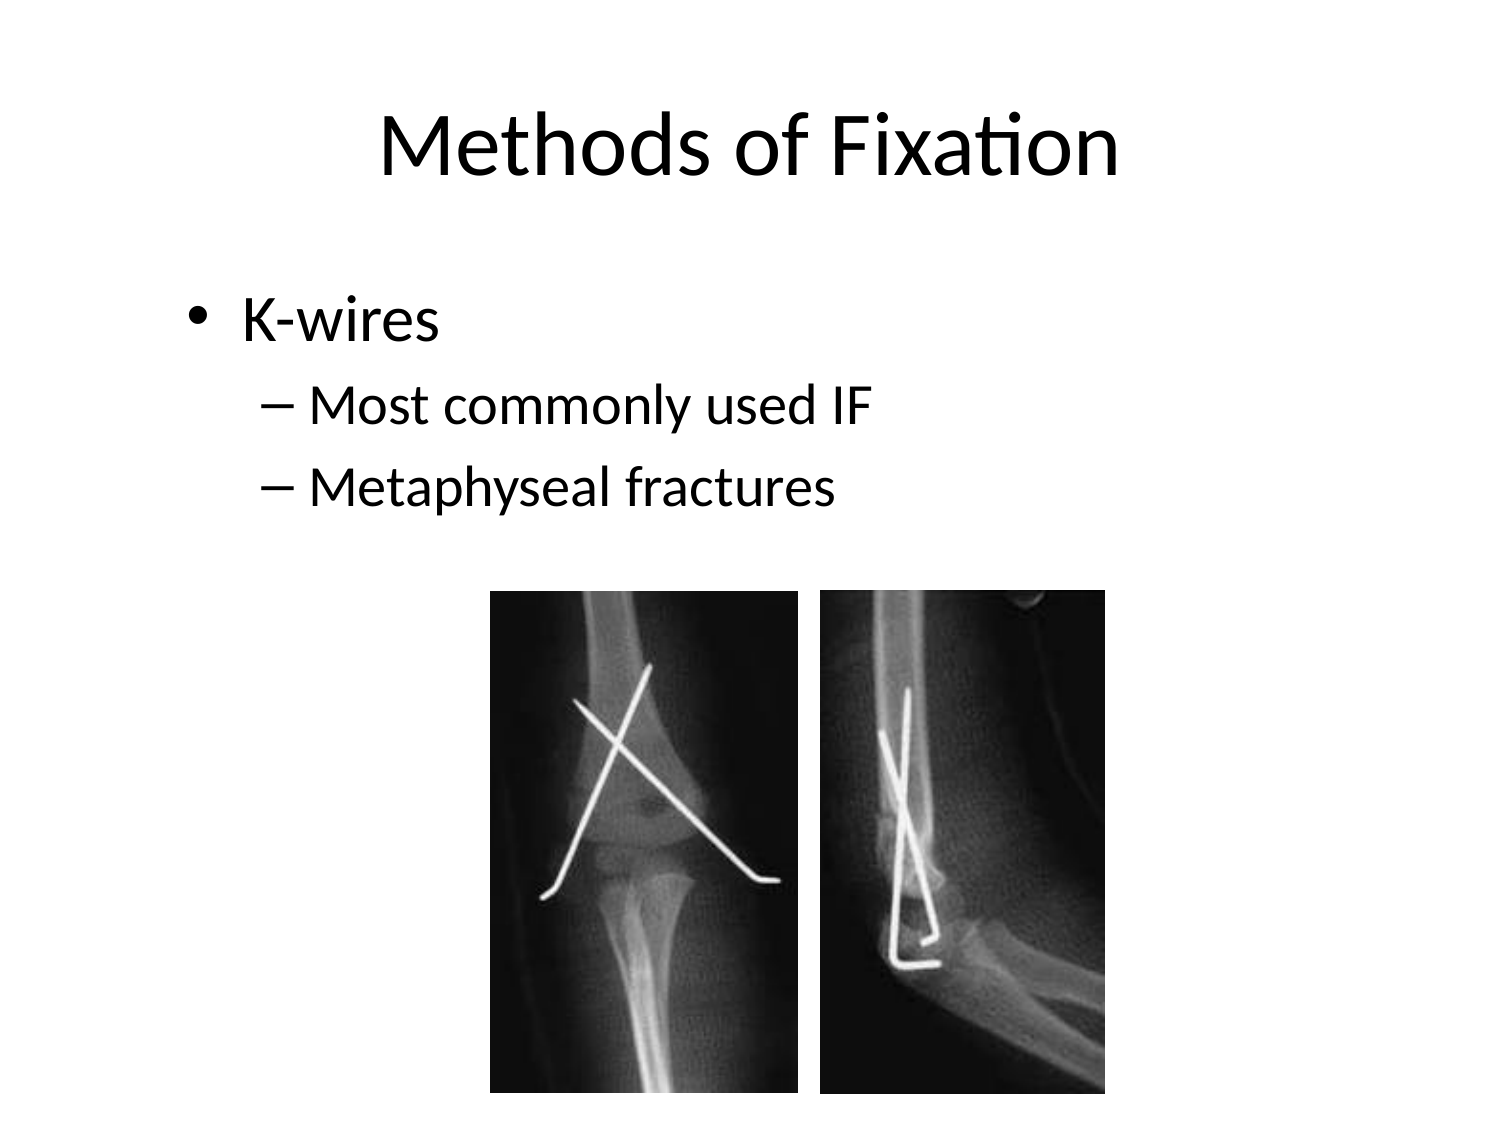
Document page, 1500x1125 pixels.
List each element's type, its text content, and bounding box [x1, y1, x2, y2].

title Methods of Fixation [75, 45, 1425, 233]
picture [489, 590, 798, 1094]
list K-wires Most commonly used IF Metaphyseal fractures [171, 267, 1425, 1005]
picture [820, 590, 1105, 1094]
